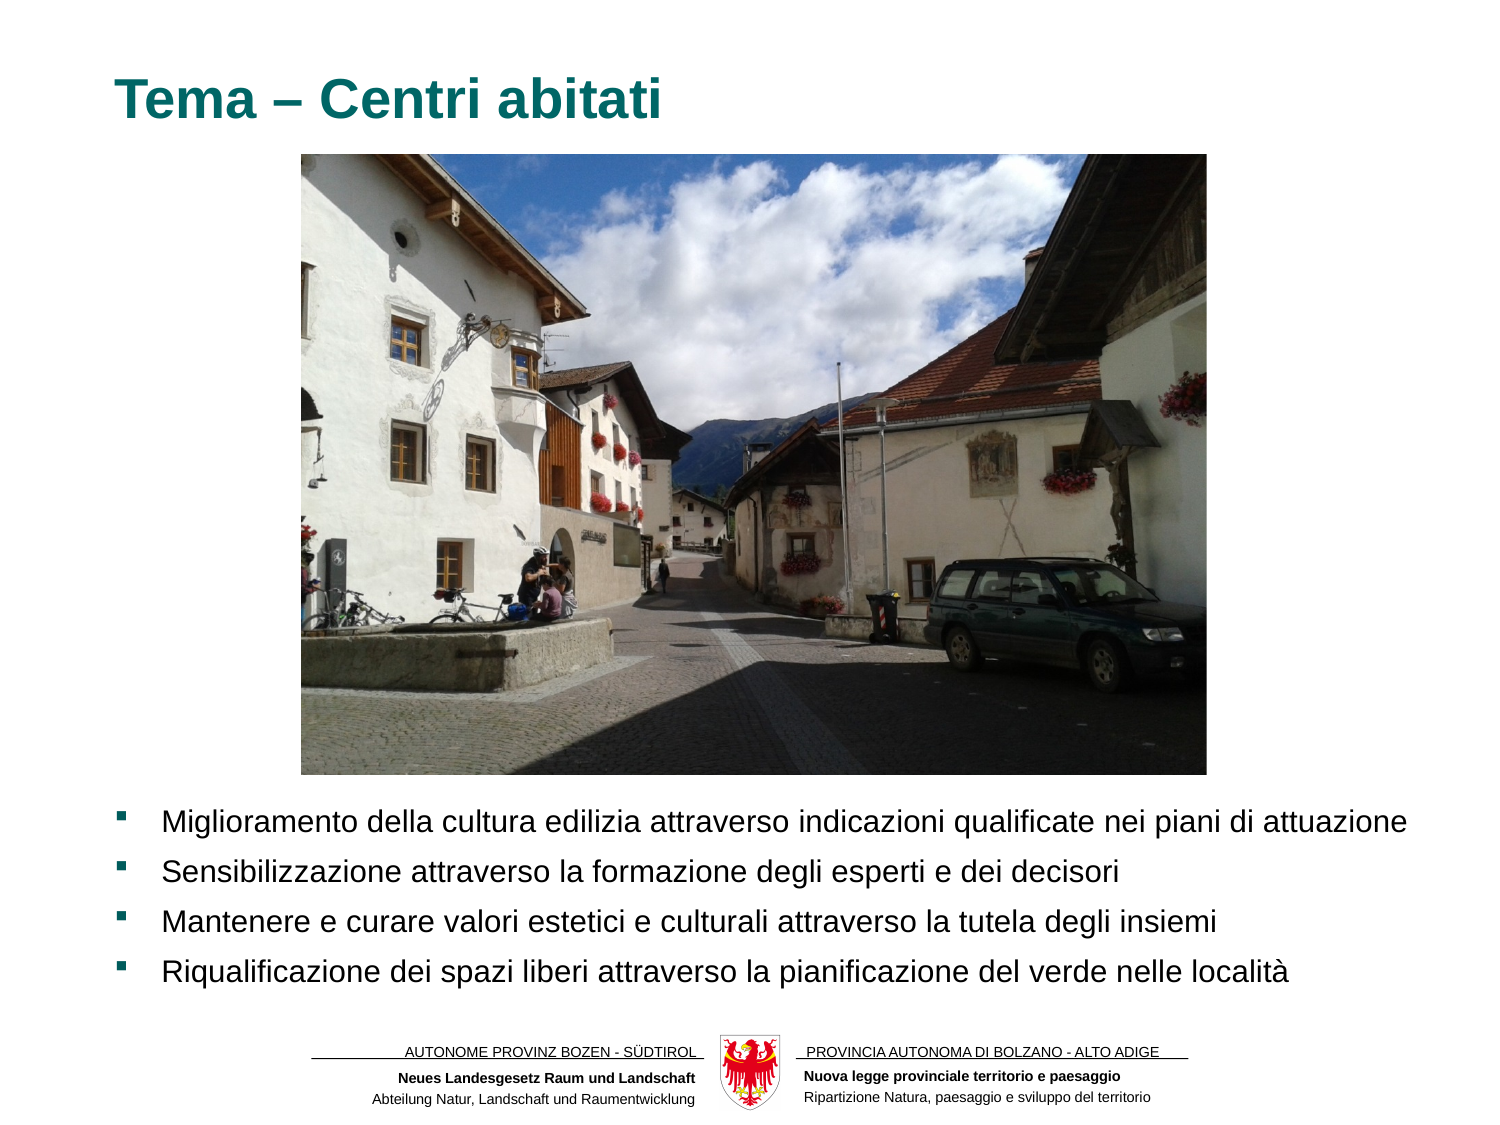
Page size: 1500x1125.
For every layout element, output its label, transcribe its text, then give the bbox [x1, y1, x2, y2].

picture [300, 154, 1207, 776]
text_box Tema – Centri abitati [99, 54, 1400, 197]
text_box Miglioramento della cultura edilizia attraverso indicazioni qualificate nei piani di attuazione Sensibilizzazione attraverso la formazione degli esperti e dei decisori Mantenere e curare valori estetici e culturali attraverso la tutela degli insiemi Riqualificazione dei spazi liberi attraverso la pianificazione del verde nelle località [99, 794, 1436, 997]
